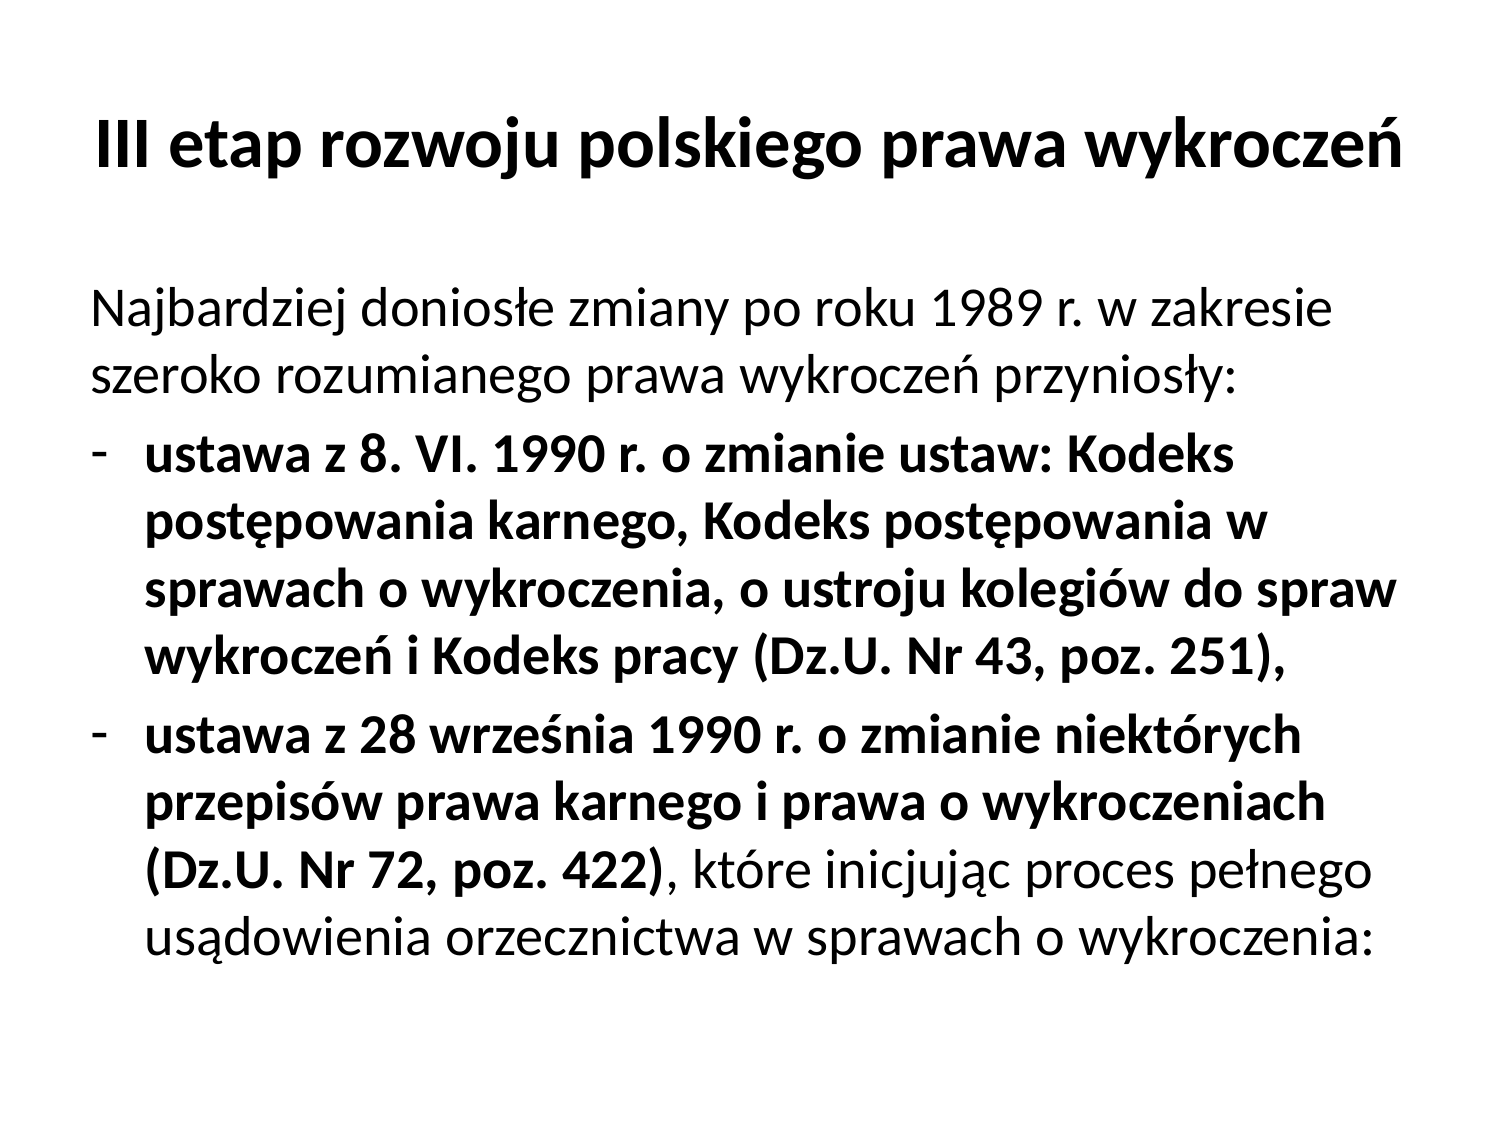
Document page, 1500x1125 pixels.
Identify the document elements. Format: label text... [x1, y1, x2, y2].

list Najbardziej doniosłe zmiany po roku 1989 r. w zakresie szeroko rozumianego prawa wykroczeń przyniosły: ustawa z 8. VI. 1990 r. o zmianie ustaw: Kodeks postępowania karnego, Kodeks postępowania w sprawach o wykroczenia, o ustroju kolegiów do spraw wykroczeń i Kodeks pracy (Dz.U. Nr 43, poz. 251), ustawa z 28 września 1990 r. o zmianie niektórych przepisów prawa karnego i prawa o wykroczeniach (Dz.U. Nr 72, poz. 422), które inicjując proces pełnego usądowienia orzecznictwa w sprawach o wykroczenia: [75, 262, 1425, 1005]
title III etap rozwoju polskiego prawa wykroczeń [75, 45, 1425, 233]
